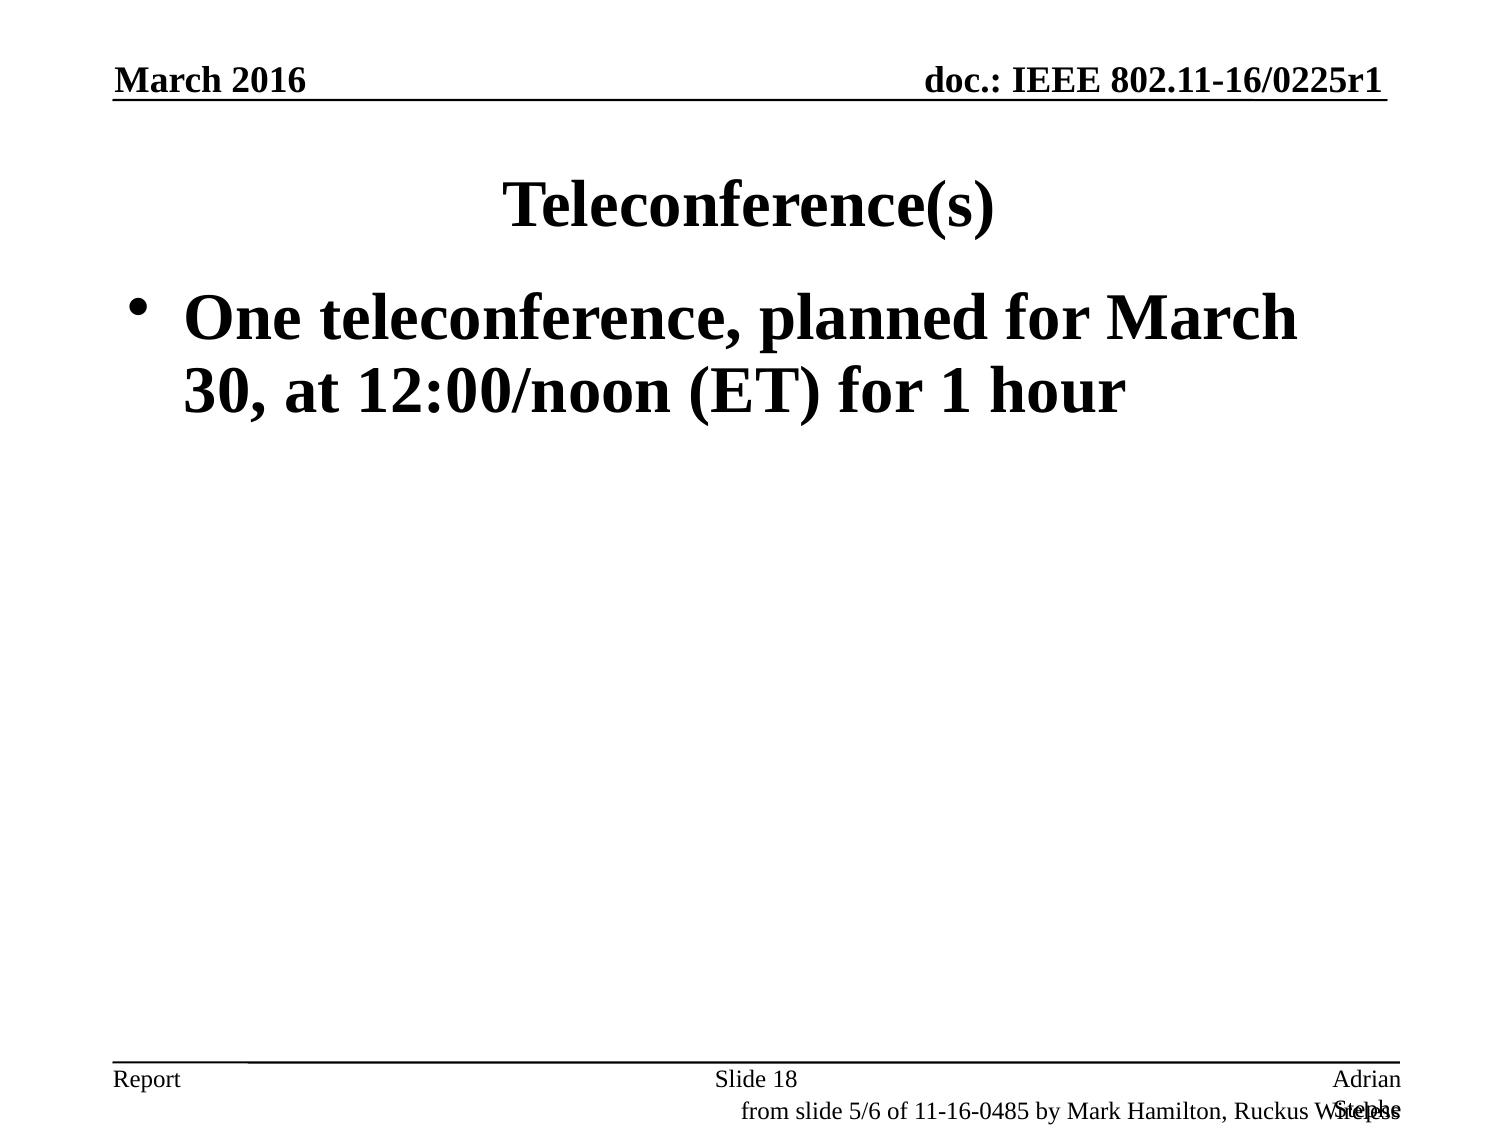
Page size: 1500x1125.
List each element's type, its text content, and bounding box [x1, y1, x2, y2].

slide_number Slide 18 [711, 1061, 801, 1093]
list One teleconference, planned for March 30, at 12:00/noon (ET) for 1 hour [112, 275, 1388, 1000]
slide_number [114, 54, 374, 101]
title Teleconference(s) [112, 112, 1388, 275]
footer Adrian Stephens, Intel Corporation [1324, 1061, 1402, 1093]
text_box from slide 5/6 of 11-16-0485 by Mark Hamilton, Ruckus Wireless [343, 1087, 1417, 1125]
